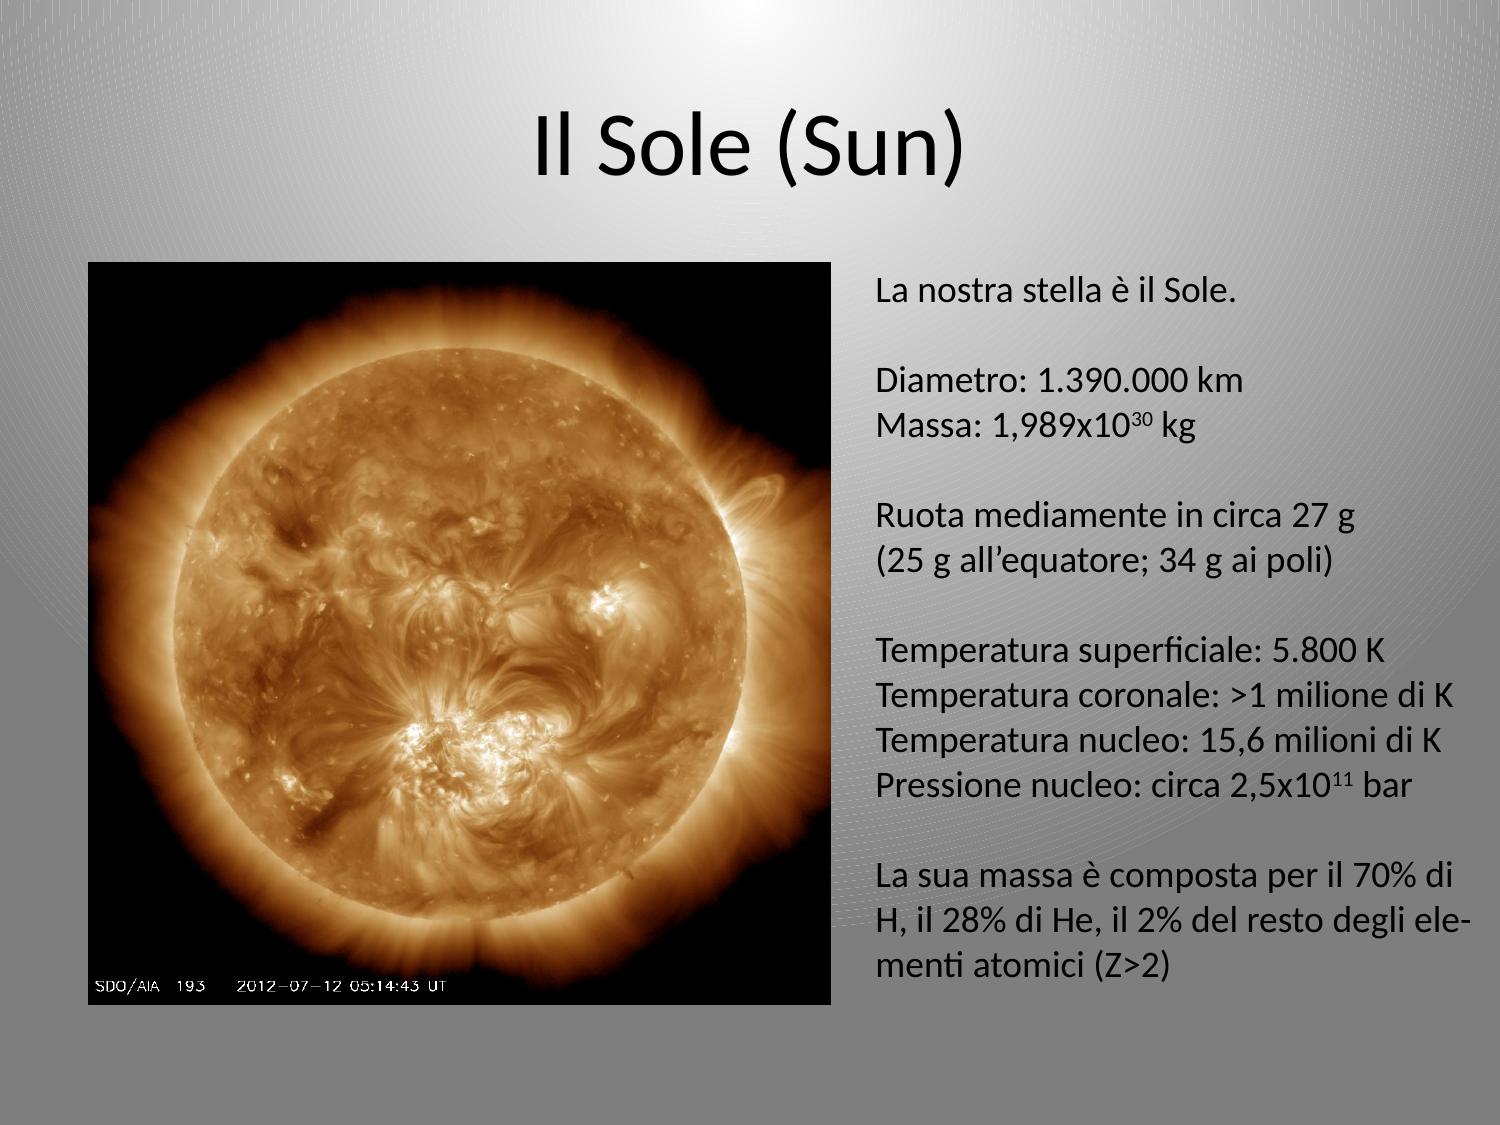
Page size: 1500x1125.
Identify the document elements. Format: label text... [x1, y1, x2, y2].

text_box La nostra stella è il Sole. Diametro: 1.390.000 km Massa: 1,989x1030 kg Ruota mediamente in circa 27 g (25 g all’equatore; 34 g ai poli) Temperatura superficiale: 5.800 K Temperatura coronale: >1 milione di K Temperatura nucleo: 15,6 milioni di K Pressione nucleo: circa 2,5x1011 bar La sua massa è composta per il 70% di H, il 28% di He, il 2% del resto degli ele- menti atomici (Z>2) [860, 257, 1488, 993]
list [88, 262, 832, 1006]
title Il Sole (Sun) [75, 45, 1425, 233]
